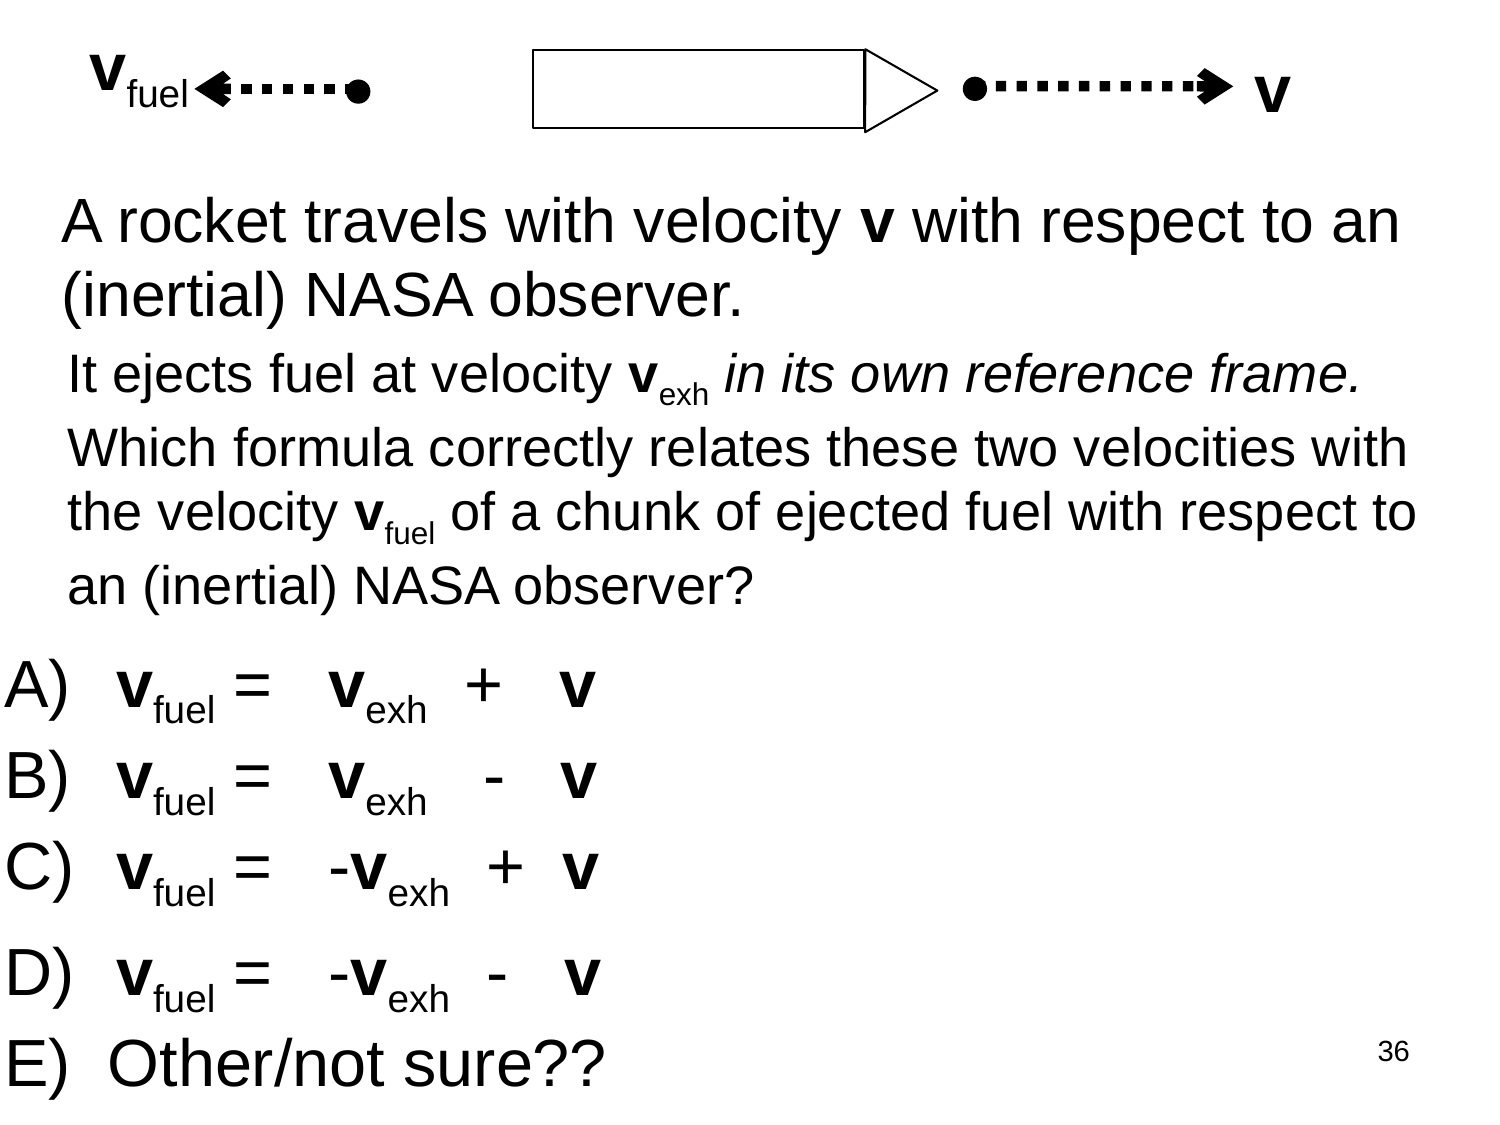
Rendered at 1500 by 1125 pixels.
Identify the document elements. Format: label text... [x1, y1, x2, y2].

text_box [711, 50, 864, 128]
text_box [865, 49, 938, 133]
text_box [55, 16, 707, 1119]
slide_number 36 [1074, 1024, 1426, 1103]
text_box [963, 77, 1234, 101]
text_box A rocket travels with velocity v with respect to an (inertial) NASA observer. [711, 172, 1500, 337]
text_box v [1239, 38, 1307, 134]
text_box It ejects fuel at velocity vexh in its own reference frame. Which formula correctly relates these two velocities with the velocity vfuel of a chunk of ejected fuel with respect to an (inertial) NASA observer? [711, 330, 1439, 623]
